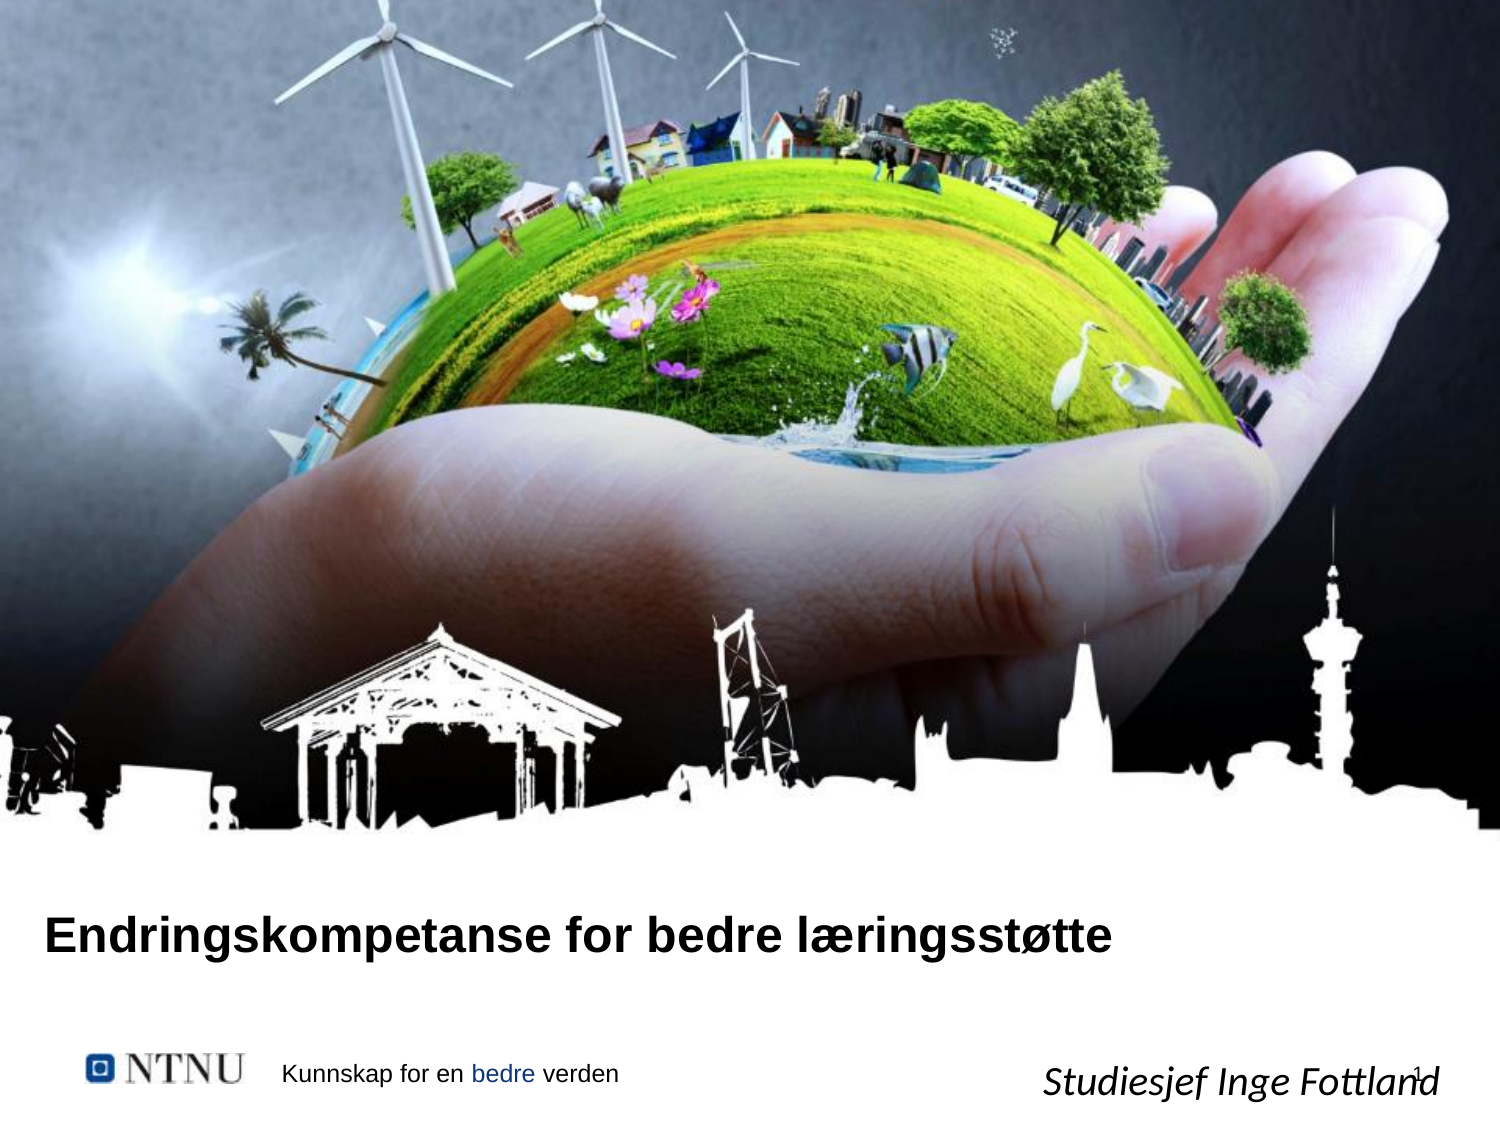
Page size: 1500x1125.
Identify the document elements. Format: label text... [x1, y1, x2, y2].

picture [85, 1053, 246, 1084]
text_box Endringskompetanse for bedre læringsstøtte [29, 901, 1432, 1014]
text_box Studiesjef Inge Fottland [1028, 1046, 1456, 1111]
picture [0, 0, 1500, 842]
